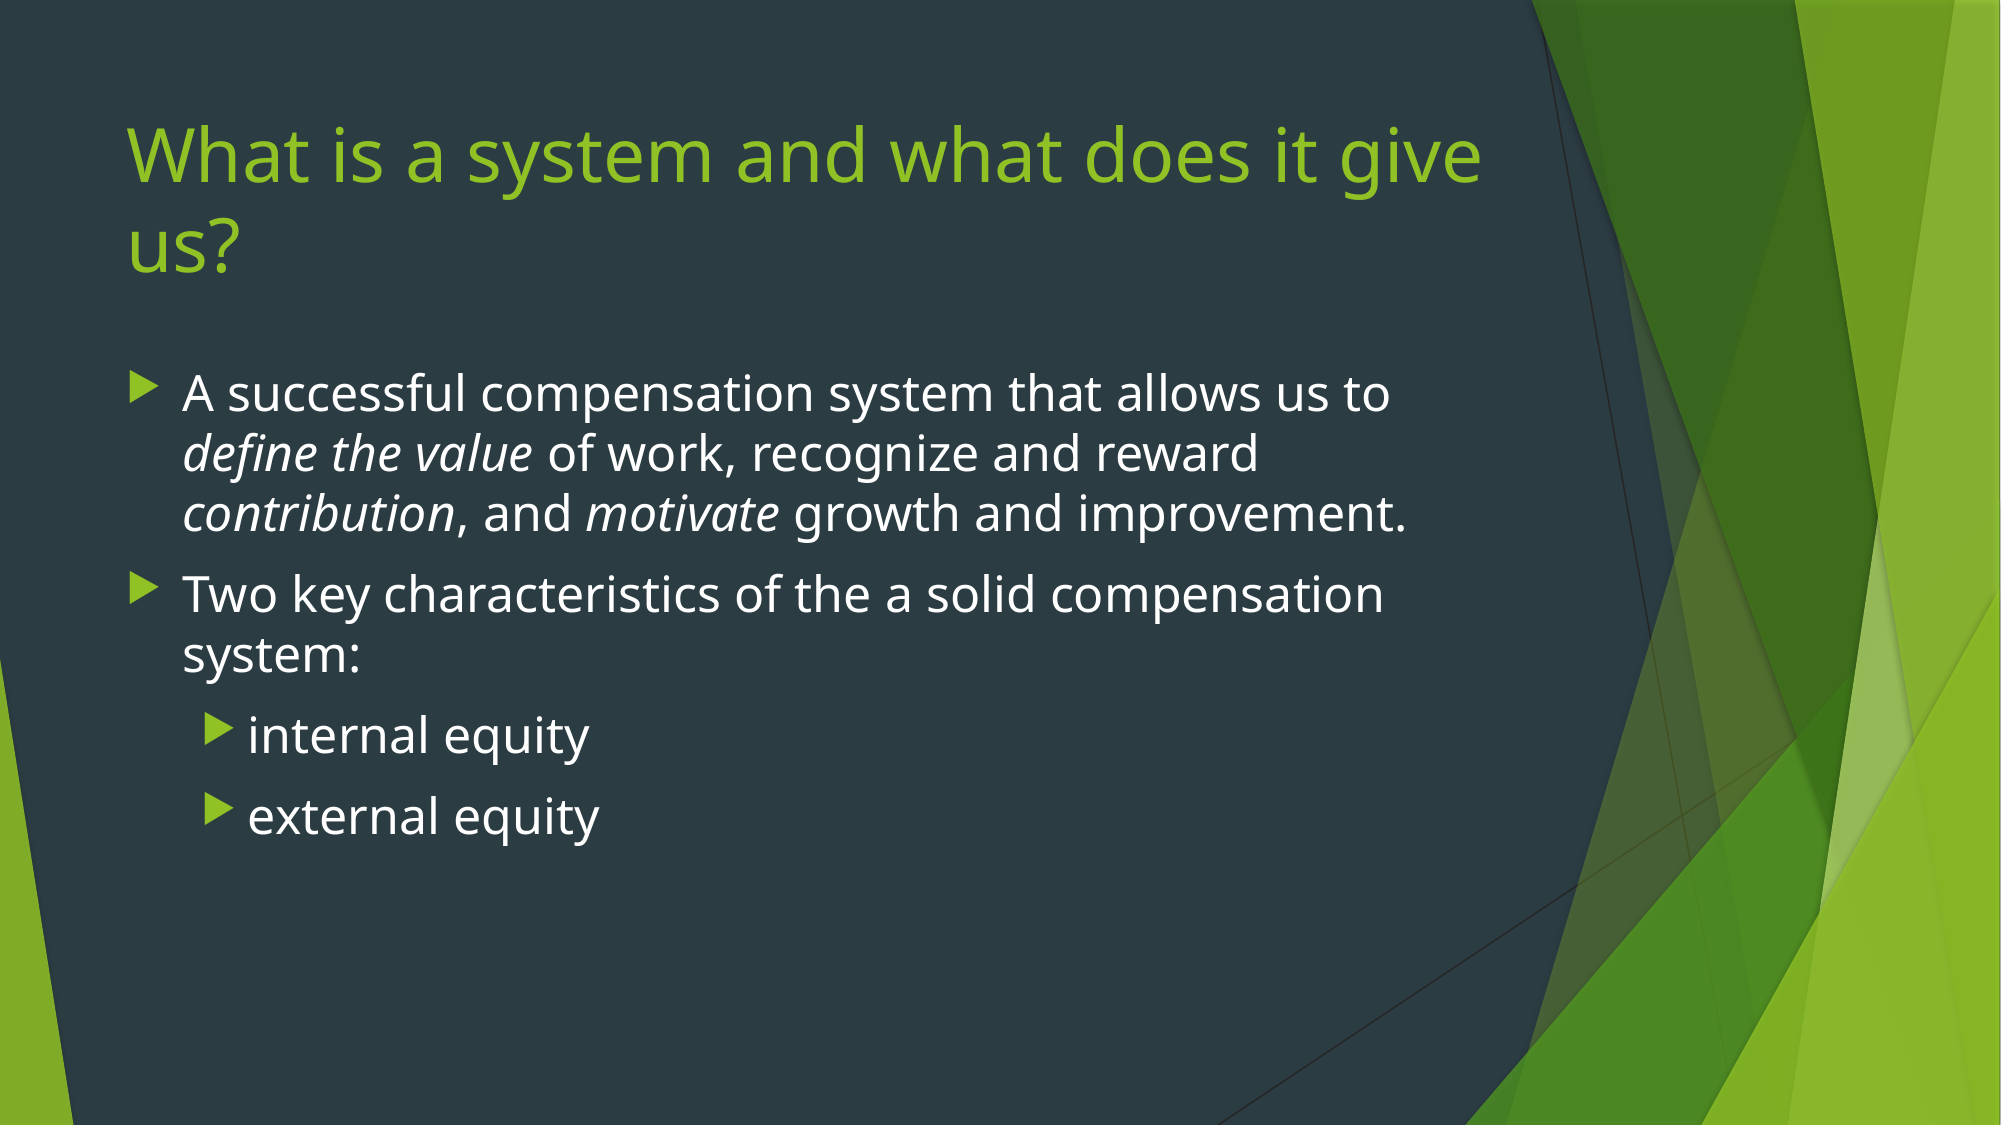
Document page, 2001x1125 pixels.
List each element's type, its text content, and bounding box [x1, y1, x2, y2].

title What is a system and what does it give us? [111, 99, 1522, 317]
list A successful compensation system that allows us to define the value of work, recognize and reward contribution, and motivate growth and improvement. Two key characteristics of the a solid compensation system: internal equity external equity [111, 354, 1522, 992]
